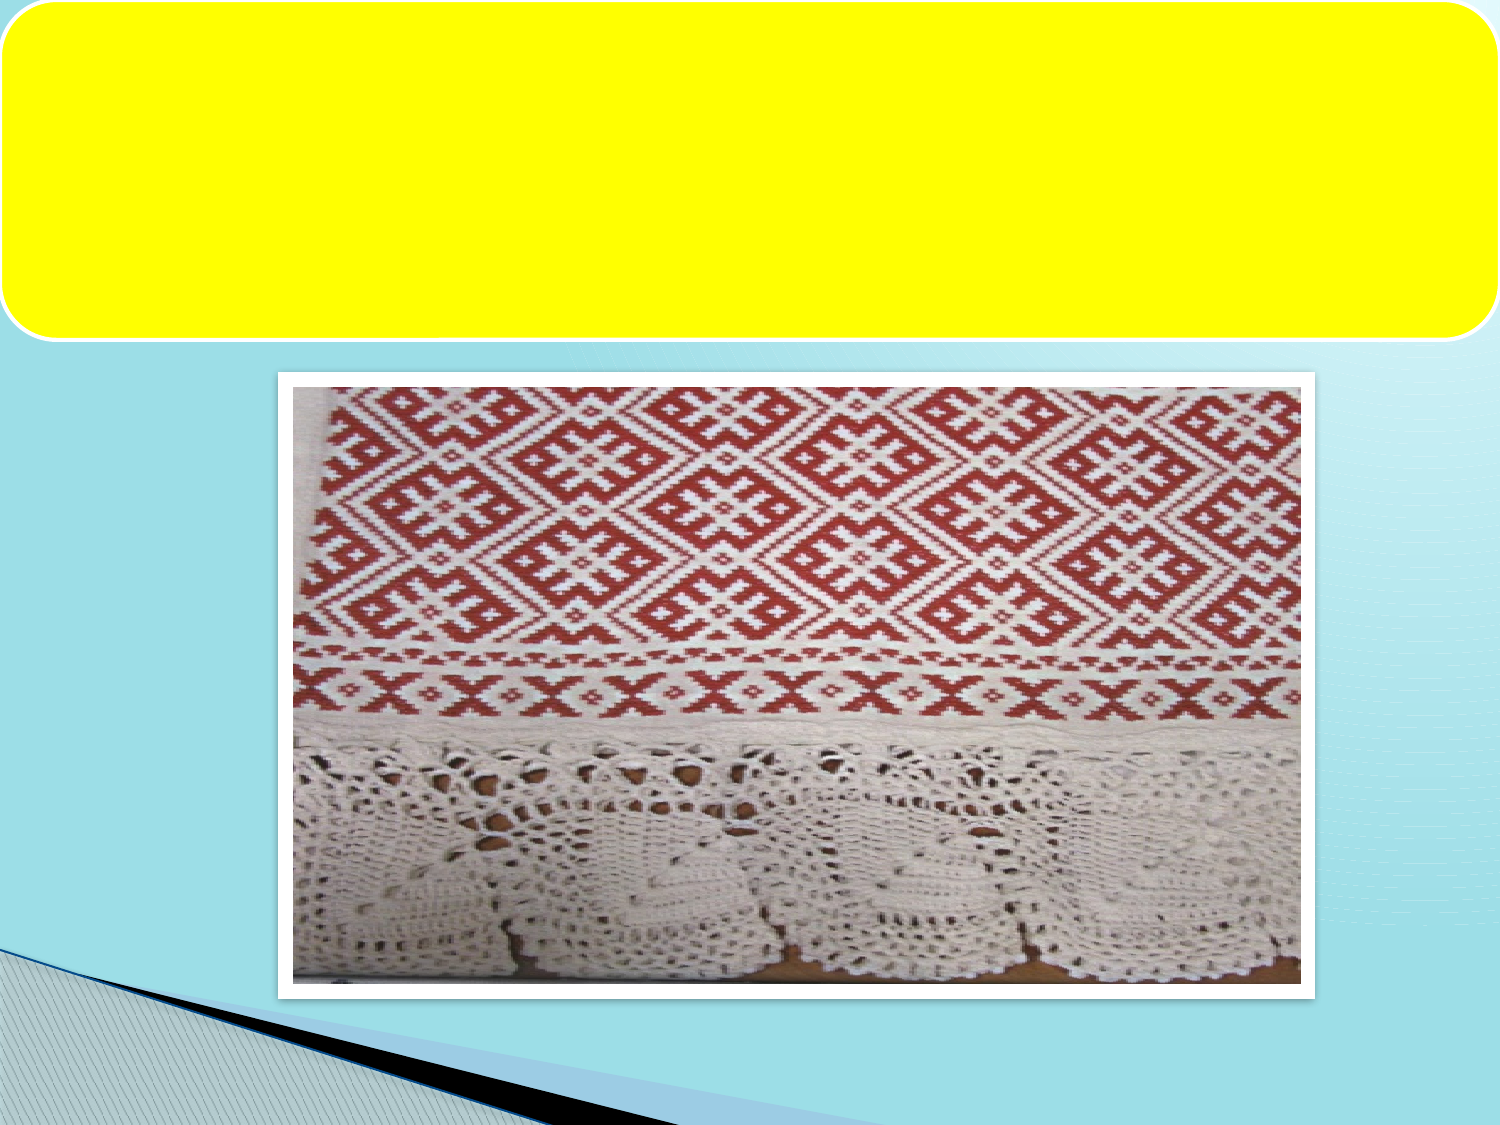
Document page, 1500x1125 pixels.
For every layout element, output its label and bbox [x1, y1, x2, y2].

text_box [0, 0, 1500, 341]
picture [292, 386, 1301, 985]
